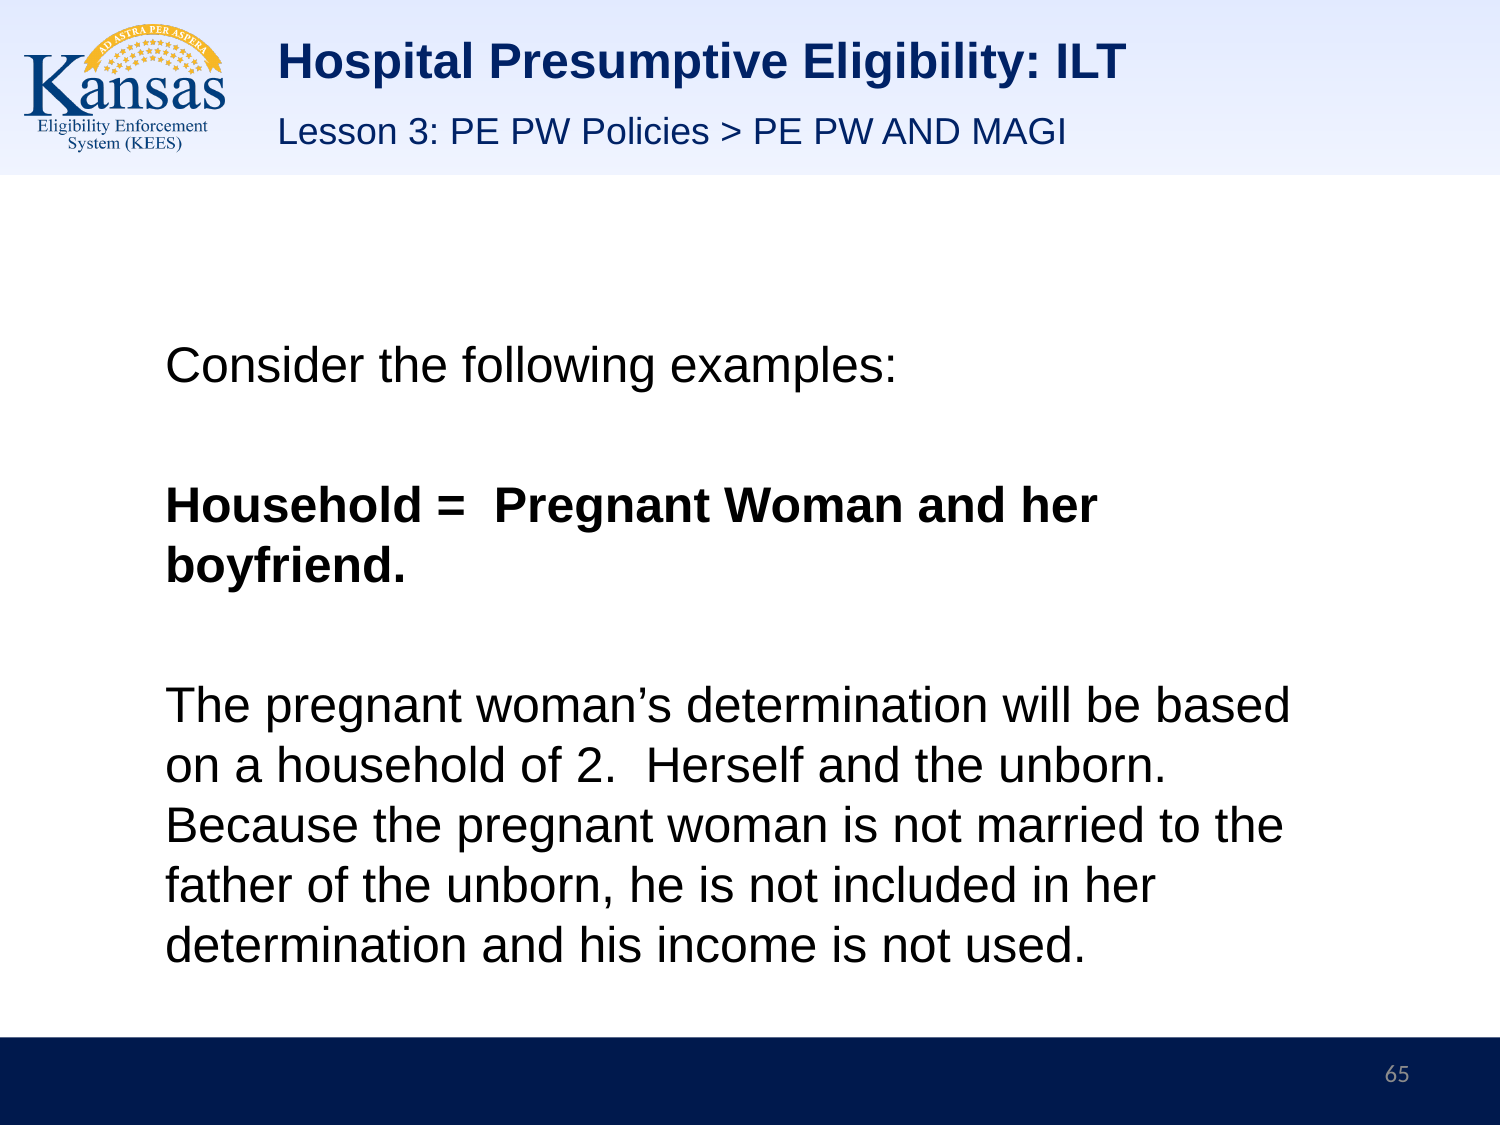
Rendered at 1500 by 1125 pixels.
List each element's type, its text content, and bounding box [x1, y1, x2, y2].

text_box Lesson 3: PE PW Policies > PE PW AND MAGI [262, 99, 1425, 175]
picture [24, 24, 225, 154]
slide_number 65 [1074, 1042, 1425, 1103]
title Hospital Presumptive Eligibility: ILT [262, 11, 1425, 99]
list Consider the following examples: Household = Pregnant Woman and her boyfriend. The pregnant woman’s determination will be based on a household of 2. Herself and the unborn. Because the pregnant woman is not married to the father of the unborn, he is not included in her determination and his income is not used. [150, 324, 1338, 850]
